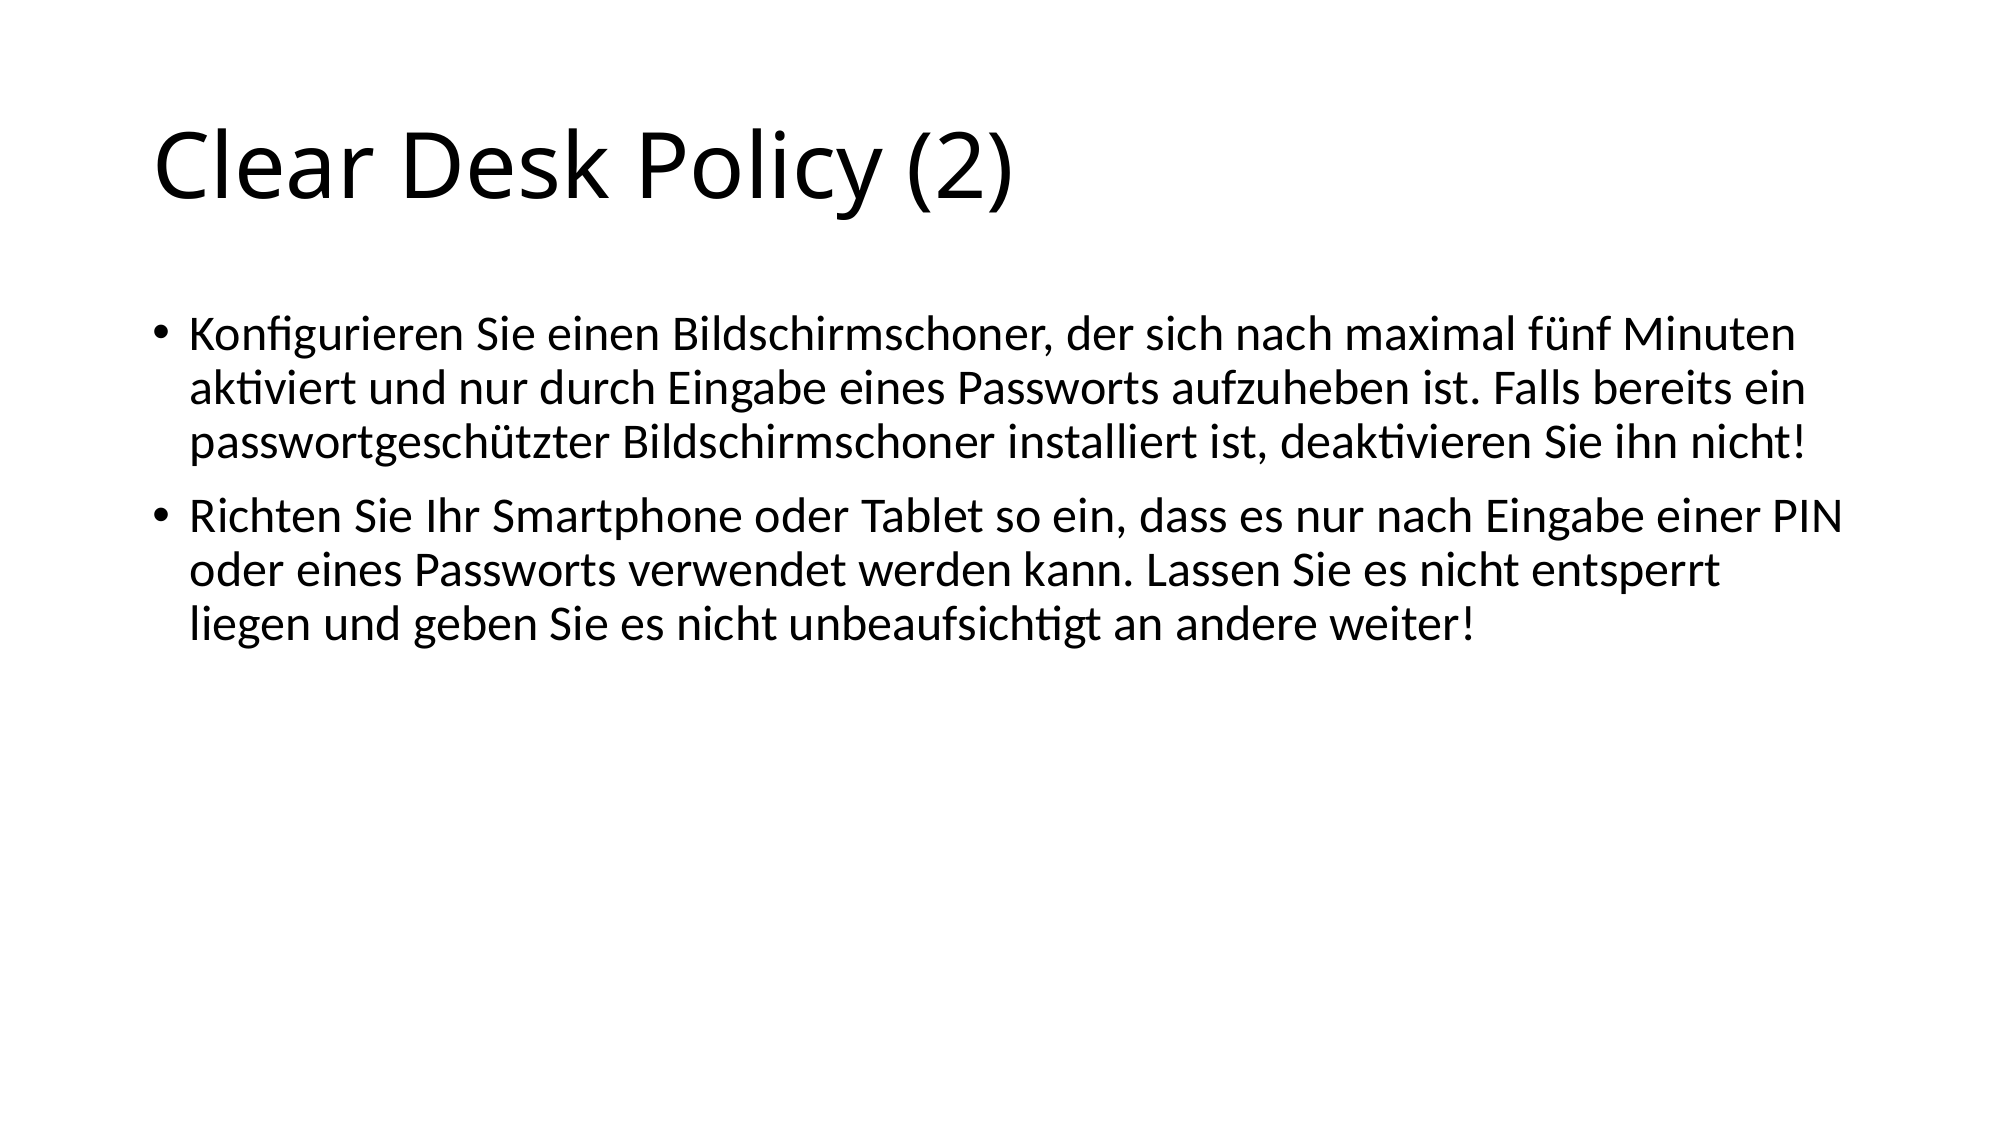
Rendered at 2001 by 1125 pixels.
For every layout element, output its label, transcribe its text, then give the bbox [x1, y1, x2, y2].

list Konfigurieren Sie einen Bildschirmschoner, der sich nach maximal fünf Minuten aktiviert und nur durch Eingabe eines Passworts aufzuheben ist. Falls bereits ein passwortgeschützter Bildschirmschoner installiert ist, deaktivieren Sie ihn nicht! Richten Sie Ihr Smartphone oder Tablet so ein, dass es nur nach Eingabe einer PIN oder eines Passworts verwendet werden kann. Lassen Sie es nicht entsperrt liegen und geben Sie es nicht unbeaufsichtigt an andere weiter! [137, 299, 1863, 1014]
title Clear Desk Policy (2) [137, 59, 1863, 278]
